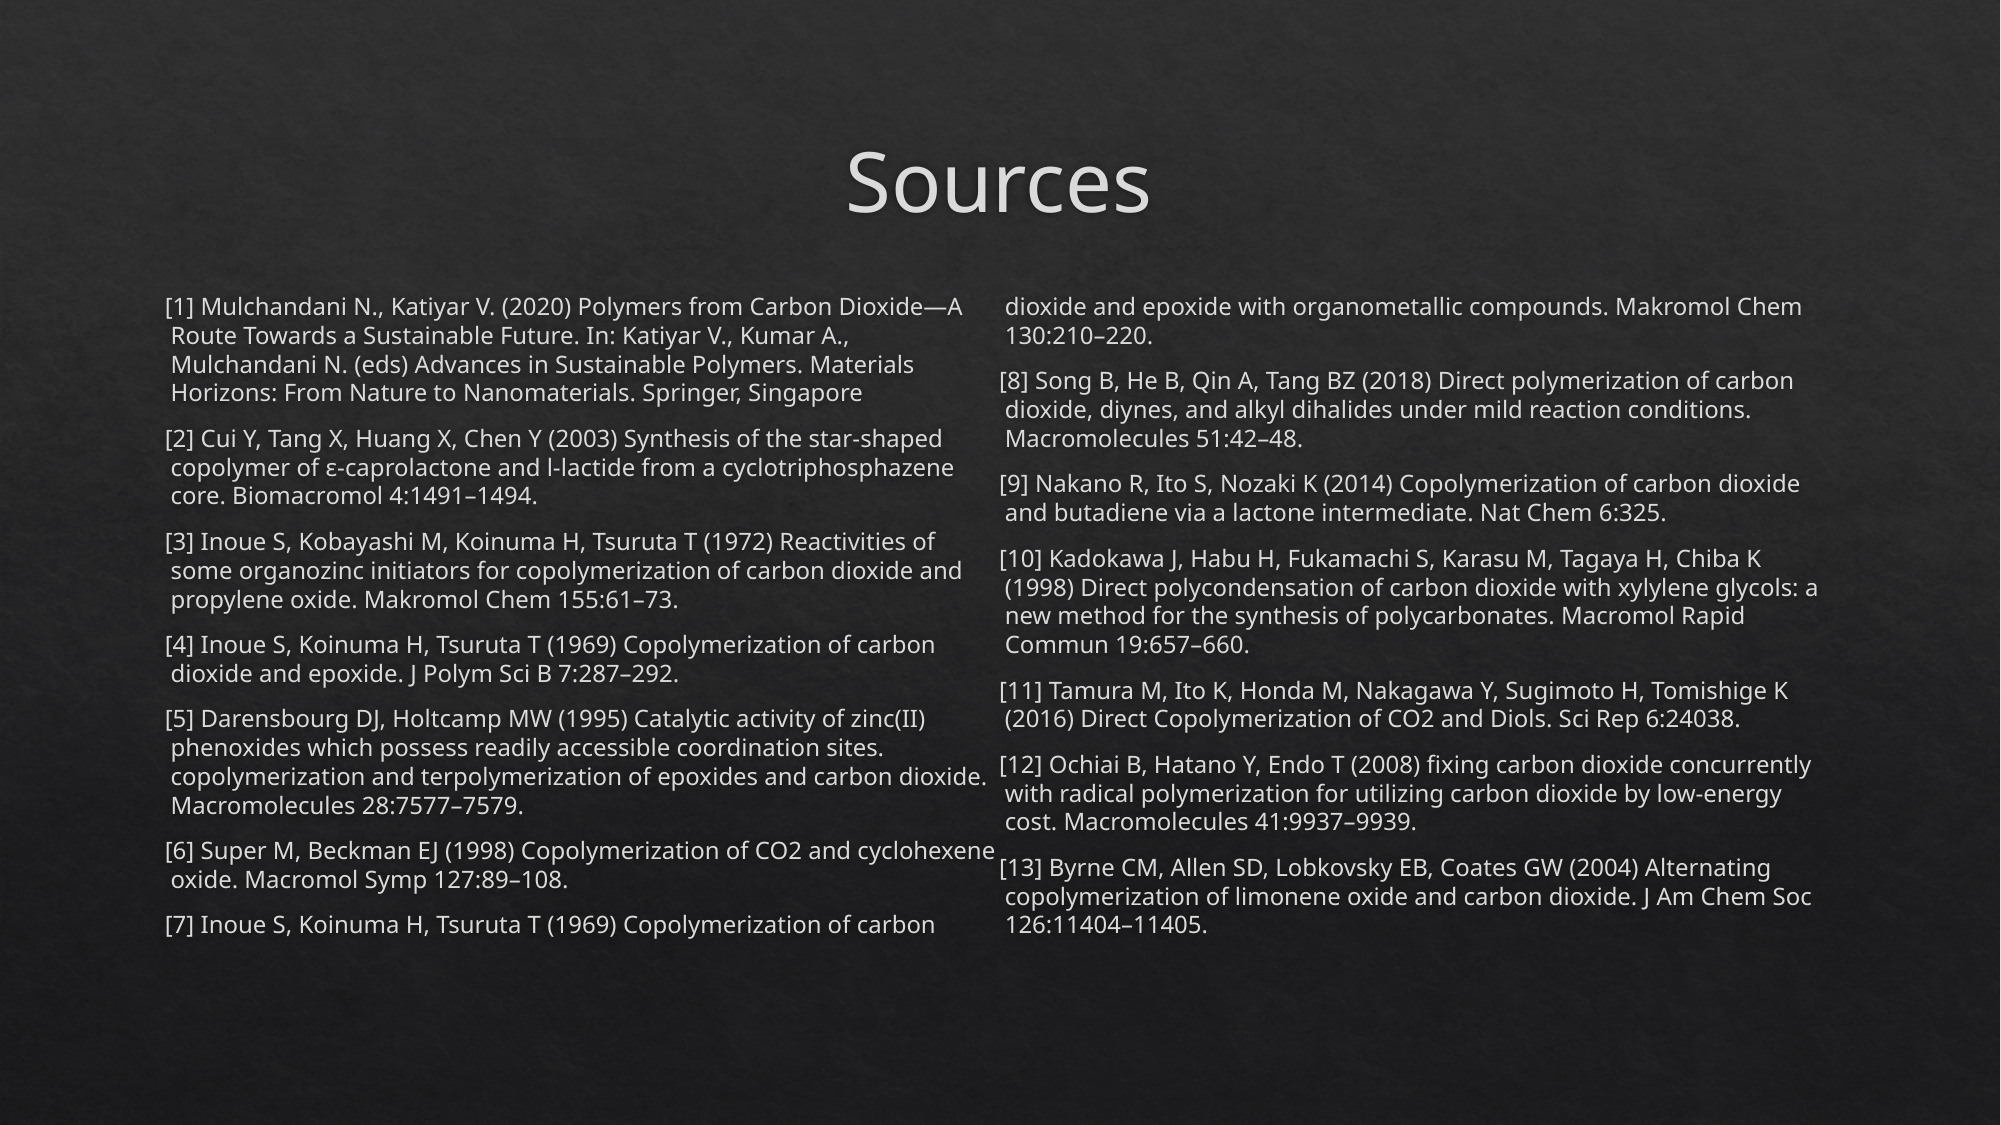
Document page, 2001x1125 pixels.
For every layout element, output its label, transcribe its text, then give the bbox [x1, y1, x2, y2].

title Sources [149, 99, 1849, 260]
list [1] Mulchandani N., Katiyar V. (2020) Polymers from Carbon Dioxide—A Route Towards a Sustainable Future. In: Katiyar V., Kumar A., Mulchandani N. (eds) Advances in Sustainable Polymers. Materials Horizons: From Nature to Nanomaterials. Springer, Singapore [2] Cui Y, Tang X, Huang X, Chen Y (2003) Synthesis of the star-shaped copolymer of ε-caprolactone and l-lactide from a cyclotriphosphazene core. Biomacromol 4:1491–1494. [3] Inoue S, Kobayashi M, Koinuma H, Tsuruta T (1972) Reactivities of some organozinc initiators for copolymerization of carbon dioxide and propylene oxide. Makromol Chem 155:61–73. [4] Inoue S, Koinuma H, Tsuruta T (1969) Copolymerization of carbon dioxide and epoxide. J Polym Sci B 7:287–292. [5] Darensbourg DJ, Holtcamp MW (1995) Catalytic activity of zinc(II) phenoxides which possess readily accessible coordination sites. copolymerization and terpolymerization of epoxides and carbon dioxide. Macromolecules 28:7577–7579. [6] Super M, Beckman EJ (1998) Copolymerization of CO2 and cyclohexene oxide. Macromol Symp 127:89–108. [7] Inoue S, Koinuma H, Tsuruta T (1969) Copolymerization of carbon dioxide and epoxide with organometallic compounds. Makromol Chem 130:210–220. [8] Song B, He B, Qin A, Tang BZ (2018) Direct polymerization of carbon dioxide, diynes, and alkyl dihalides under mild reaction conditions. Macromolecules 51:42–48. [9] Nakano R, Ito S, Nozaki K (2014) Copolymerization of carbon dioxide and butadiene via a lactone intermediate. Nat Chem 6:325. [10] Kadokawa J, Habu H, Fukamachi S, Karasu M, Tagaya H, Chiba K (1998) Direct polycondensation of carbon dioxide with xylylene glycols: a new method for the synthesis of polycarbonates. Macromol Rapid Commun 19:657–660. [11] Tamura M, Ito K, Honda M, Nakagawa Y, Sugimoto H, Tomishige K (2016) Direct Copolymerization of CO2 and Diols. Sci Rep 6:24038. [12] Ochiai B, Hatano Y, Endo T (2008) fixing carbon dioxide concurrently with radical polymerization for utilizing carbon dioxide by low-energy cost. Macromolecules 41:9937–9939. [13] Byrne CM, Allen SD, Lobkovsky EB, Coates GW (2004) Alternating copolymerization of limonene oxide and carbon dioxide. J Am Chem Soc 126:11404–11405. [149, 284, 1849, 950]
